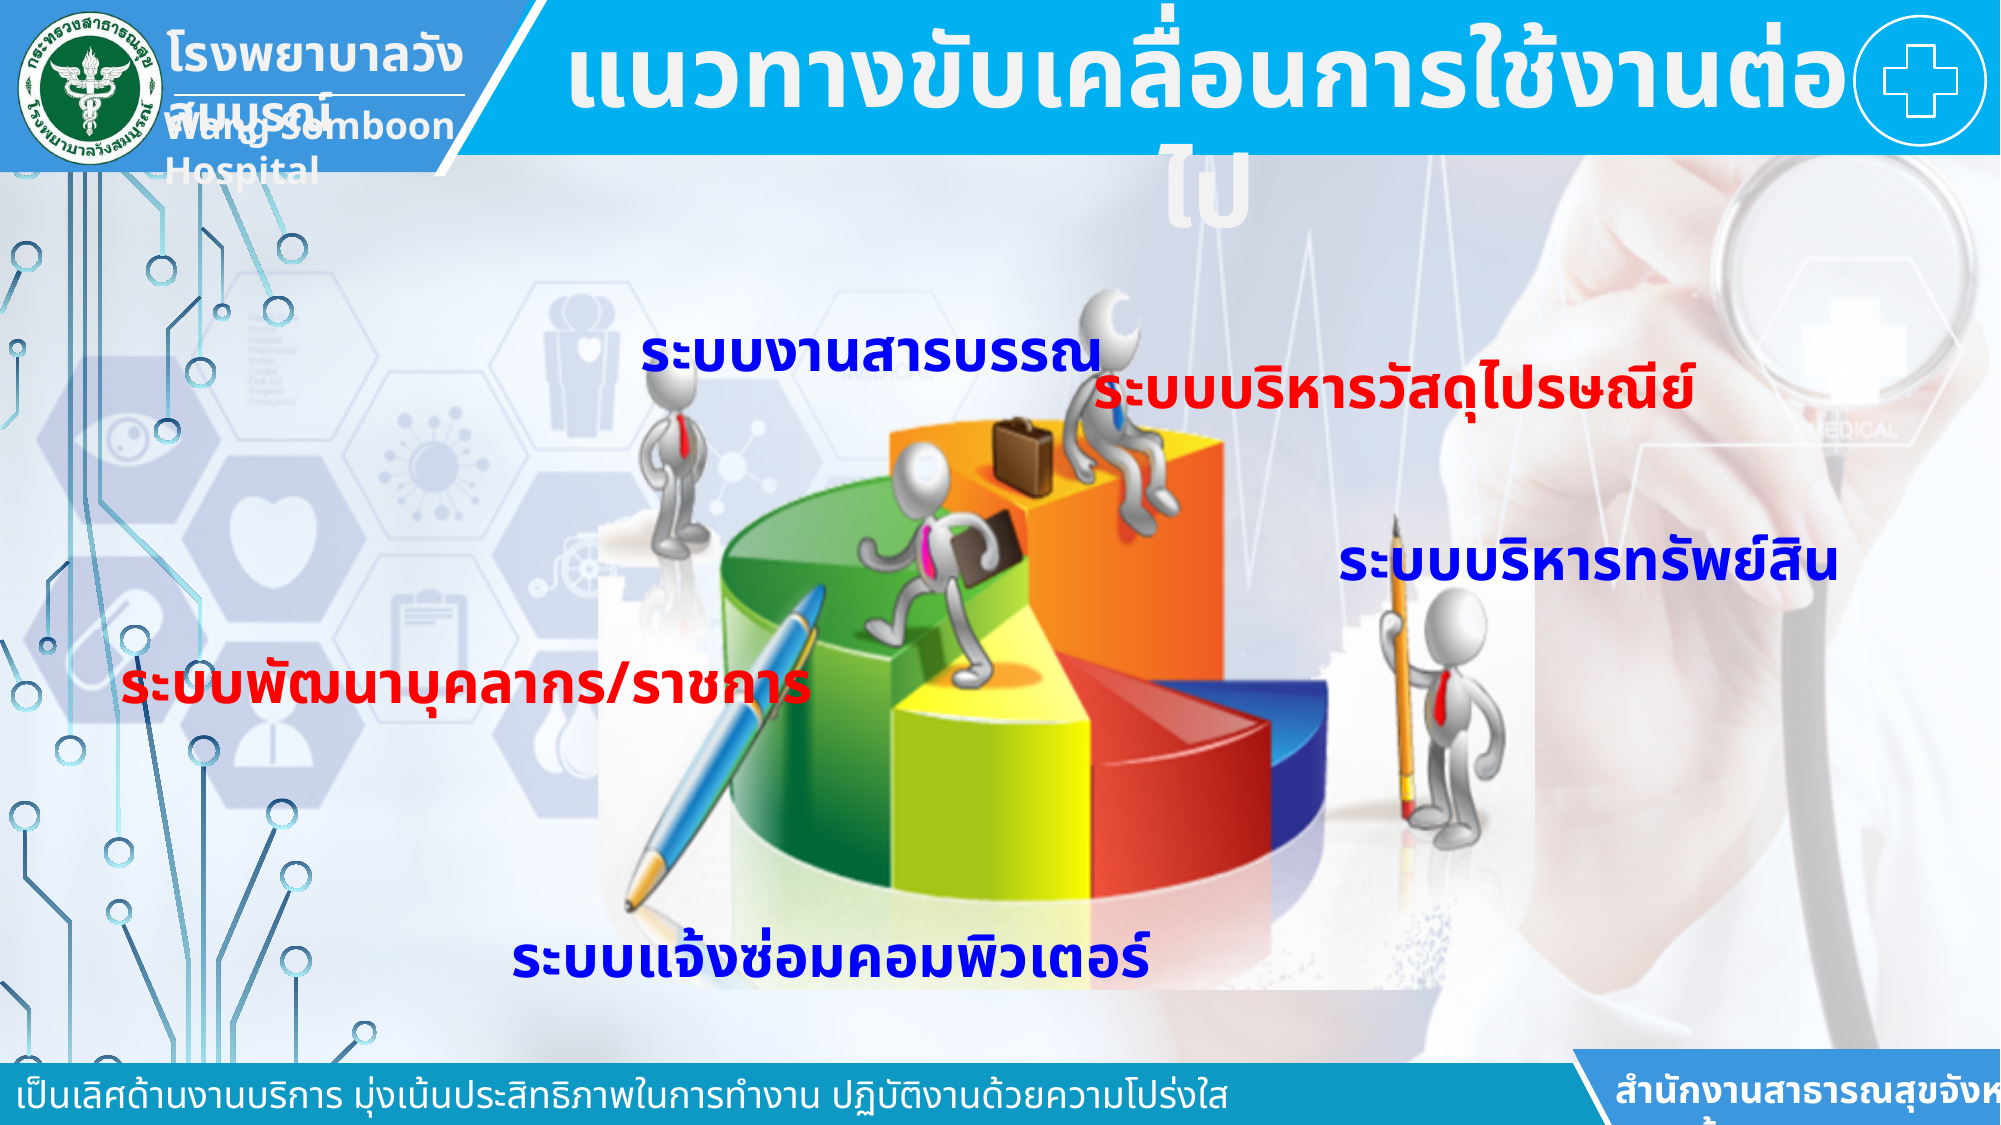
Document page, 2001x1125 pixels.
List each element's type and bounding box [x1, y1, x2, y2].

text_box [0, 0, 2000, 1125]
